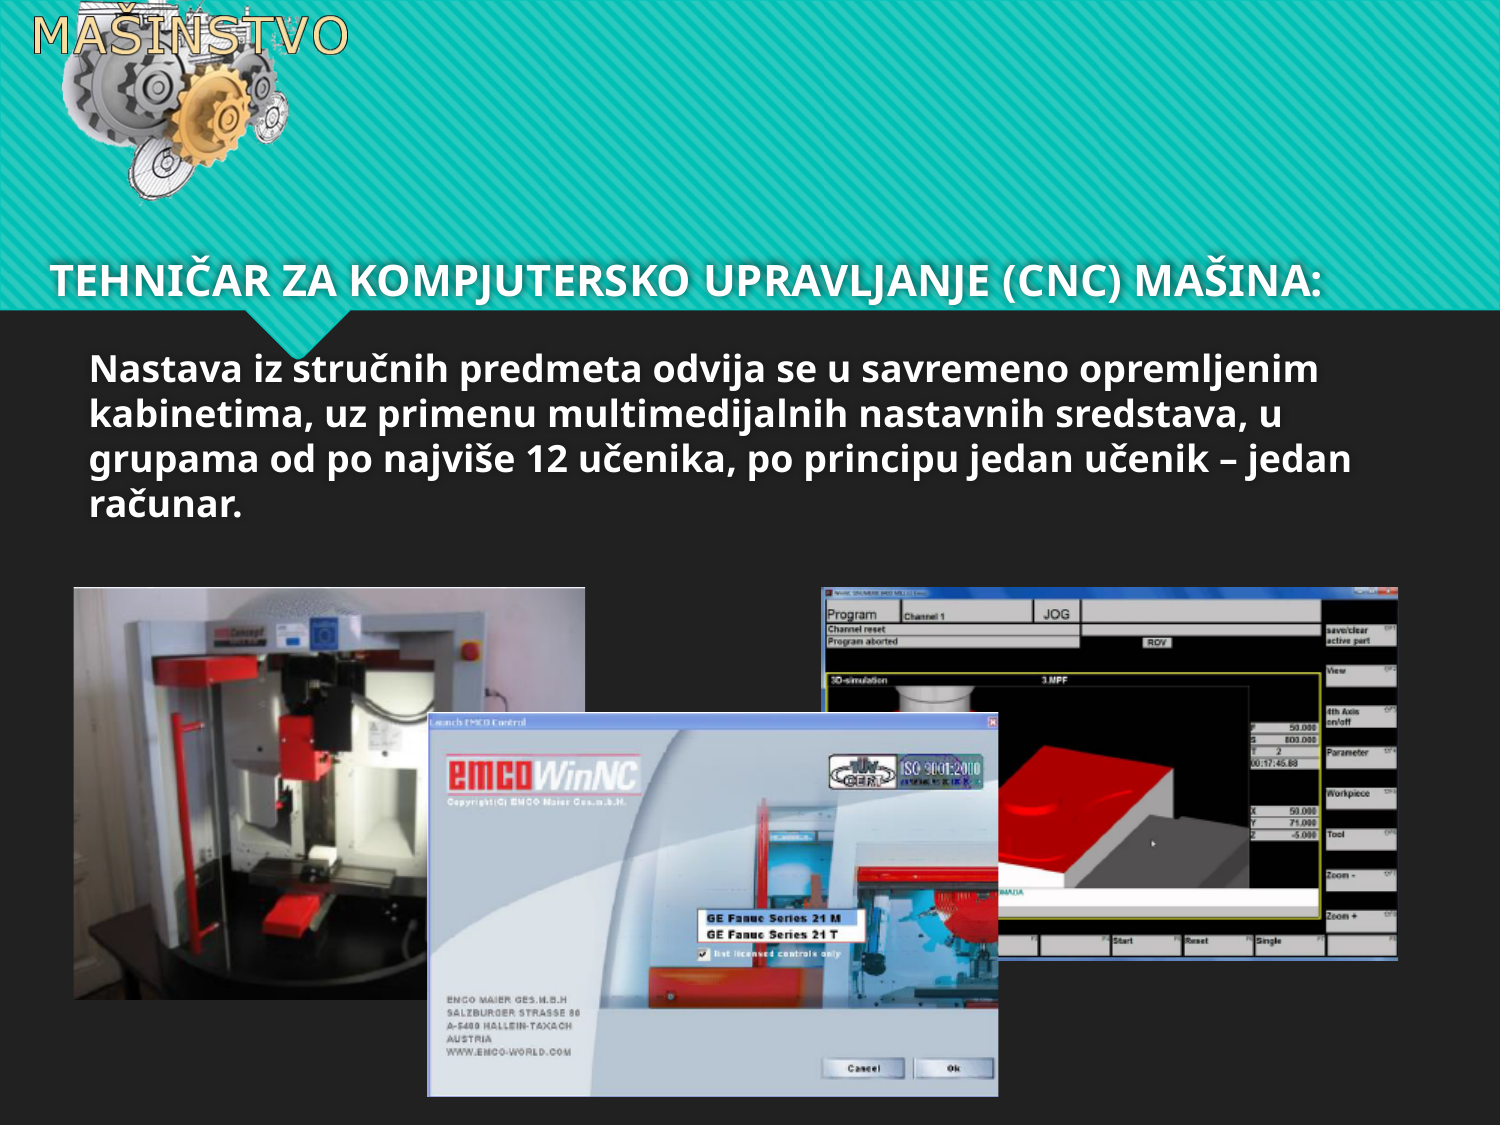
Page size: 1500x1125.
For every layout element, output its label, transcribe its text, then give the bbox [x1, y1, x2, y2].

picture [34, 0, 348, 206]
picture [73, 587, 1399, 1097]
list Nastava iz stručnih predmeta odvija se u savremeno opremljenim kabinetima, uz primenu multimedijalnih nastavnih sredstava, u grupama od po najviše 12 učenika, po principu jedan učenik – jedan računar. [73, 333, 1424, 538]
title TEHNIČAR ZA KOMPJUTERSKO UPRAVLJANJE (CNC) MAŠINA: [34, 212, 1500, 313]
